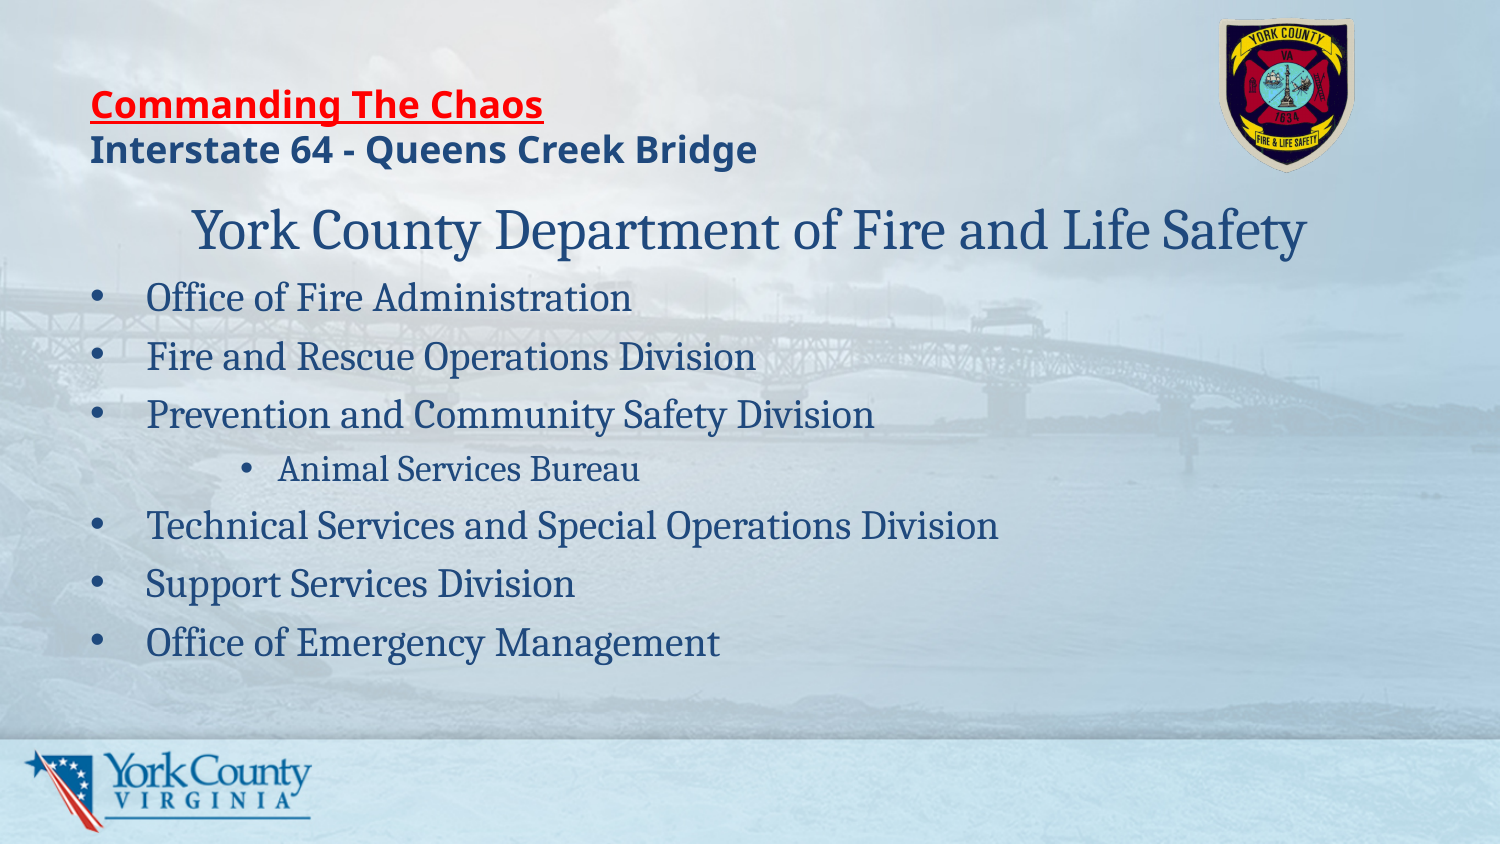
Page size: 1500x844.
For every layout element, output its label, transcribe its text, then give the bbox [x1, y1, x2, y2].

list York County Department of Fire and Life Safety Office of Fire Administration Fire and Rescue Operations Division Prevention and Community Safety Division Animal Services Bureau Technical Services and Special Operations Division Support Services Division Office of Emergency Management [75, 184, 1425, 735]
title Commanding The Chaos Interstate 64 - Queens Creek Bridge [75, 55, 1425, 184]
picture [0, 0, 1500, 844]
